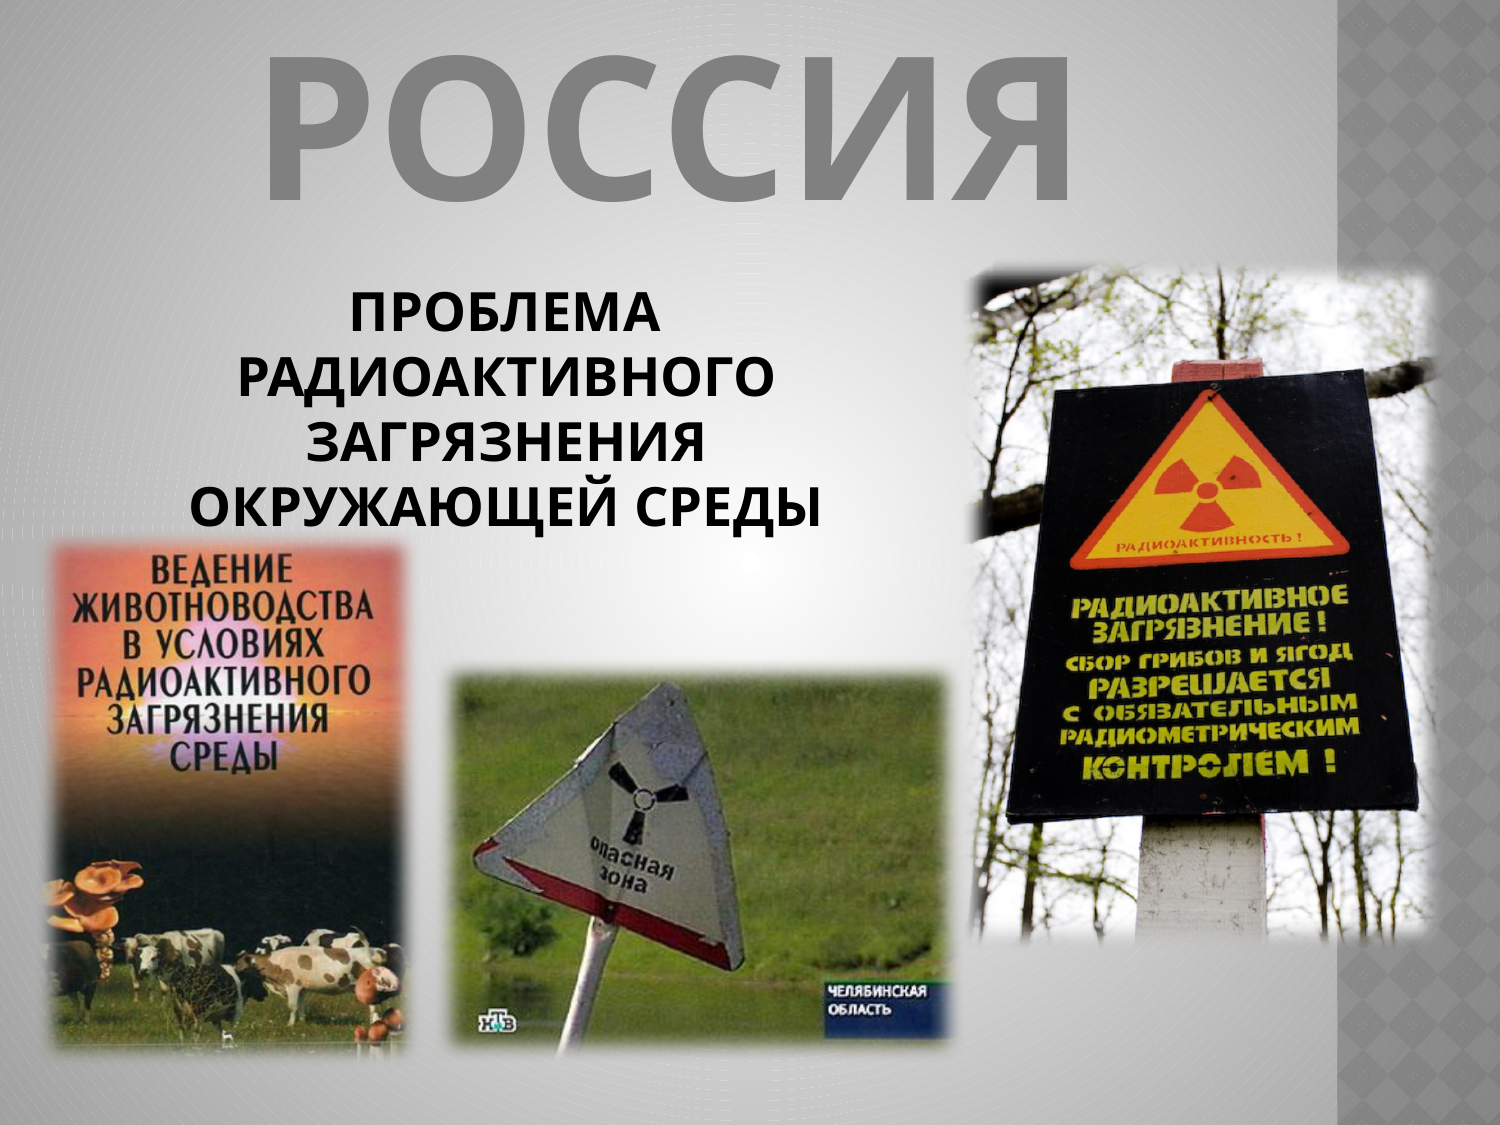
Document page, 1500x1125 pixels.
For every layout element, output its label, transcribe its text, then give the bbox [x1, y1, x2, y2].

title Россия [75, 52, 1263, 240]
list ПРОБЛЕМА РАДИОАКТИВНОГО ЗАГРЯЗНЕНИЯ ОКРУЖАЮЩЕЙ СРЕДЫ [70, 269, 898, 557]
picture [34, 526, 423, 1068]
picture [433, 655, 966, 1063]
picture [960, 257, 1446, 951]
